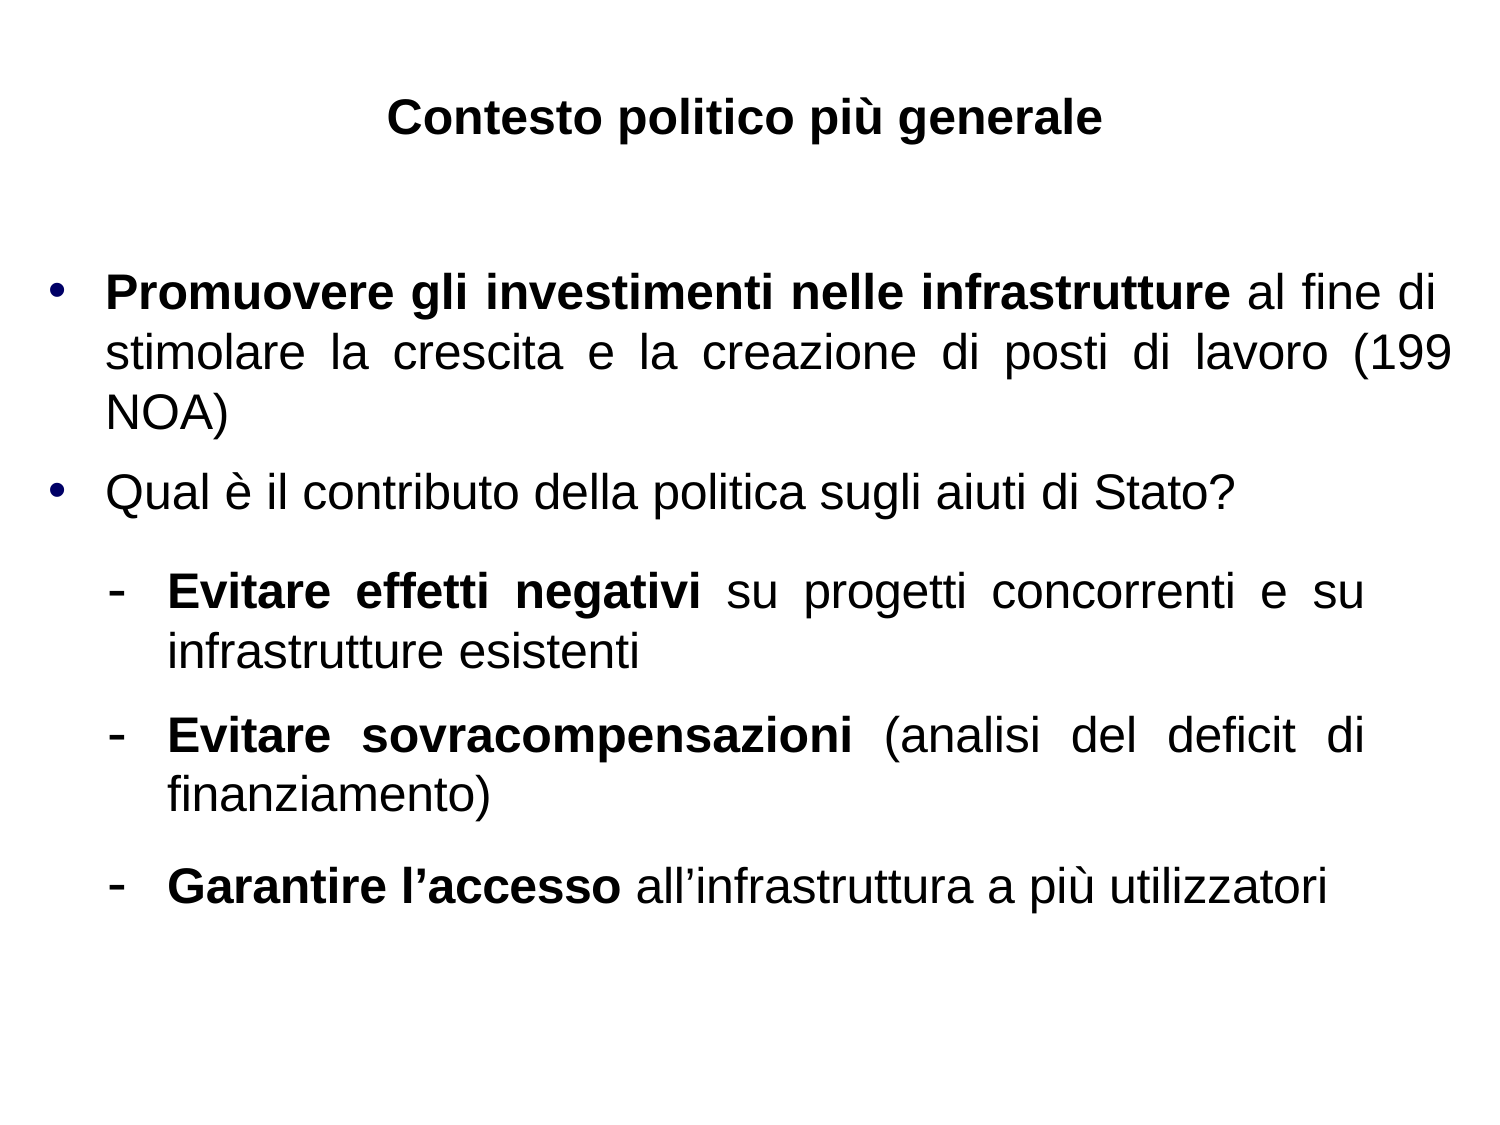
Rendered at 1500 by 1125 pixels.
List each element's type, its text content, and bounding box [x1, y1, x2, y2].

title Contesto politico più generale [46, 18, 1442, 209]
text_box Promuovere gli investimenti nelle infrastrutture al fine di stimolare la crescita e la creazione di posti di lavoro (199 NOA) Qual è il contributo della politica sugli aiuti di Stato? Evitare effetti negativi su progetti concorrenti e su infrastrutture esistenti Evitare sovracompensazioni (analisi del deficit di finanziamento) Garantire l’accesso all’infrastruttura a più utilizzatori [46, 257, 1454, 913]
